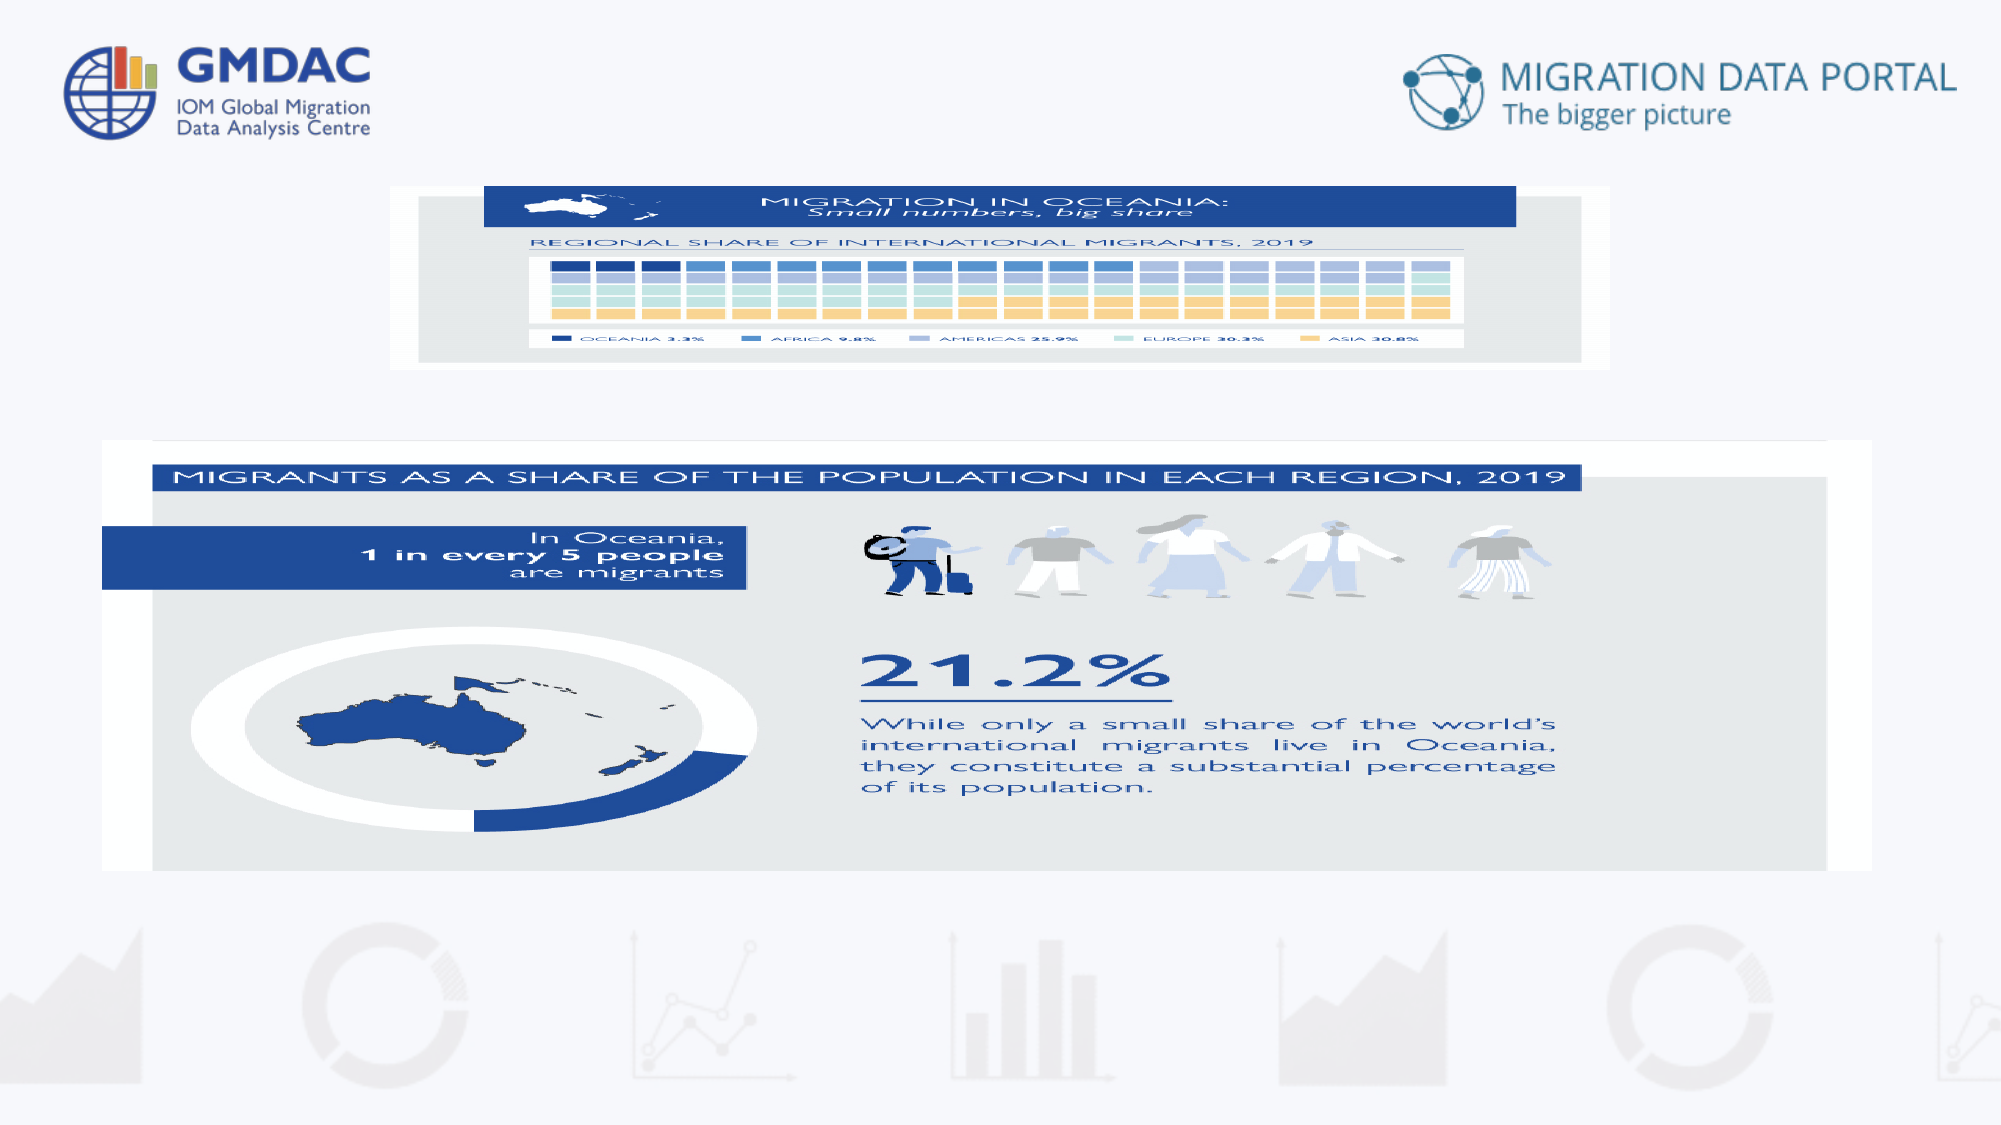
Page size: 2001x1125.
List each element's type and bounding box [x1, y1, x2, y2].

picture [102, 440, 1872, 871]
picture [1401, 54, 1957, 132]
picture [26, 36, 411, 150]
picture [390, 186, 1610, 370]
